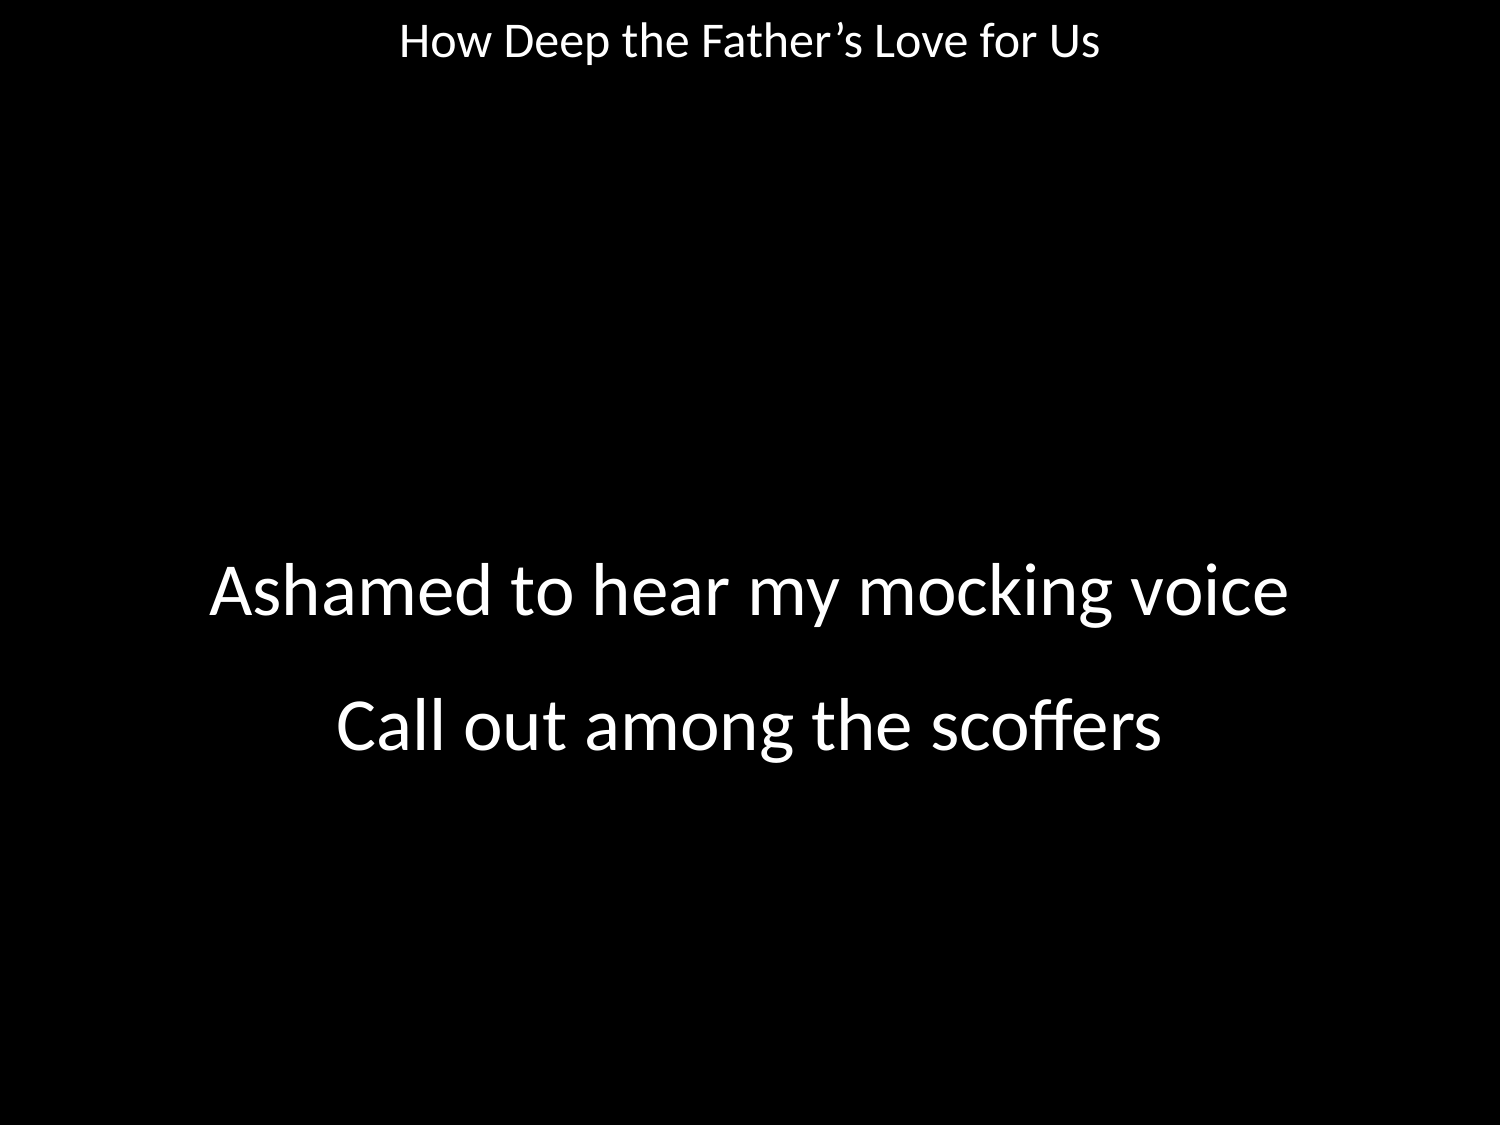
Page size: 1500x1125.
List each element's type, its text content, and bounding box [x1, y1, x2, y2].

list How Deep the Father’s Love for Us [0, 0, 1500, 75]
list Ashamed to hear my mocking voice Call out among the scoffers [0, 149, 1500, 1110]
